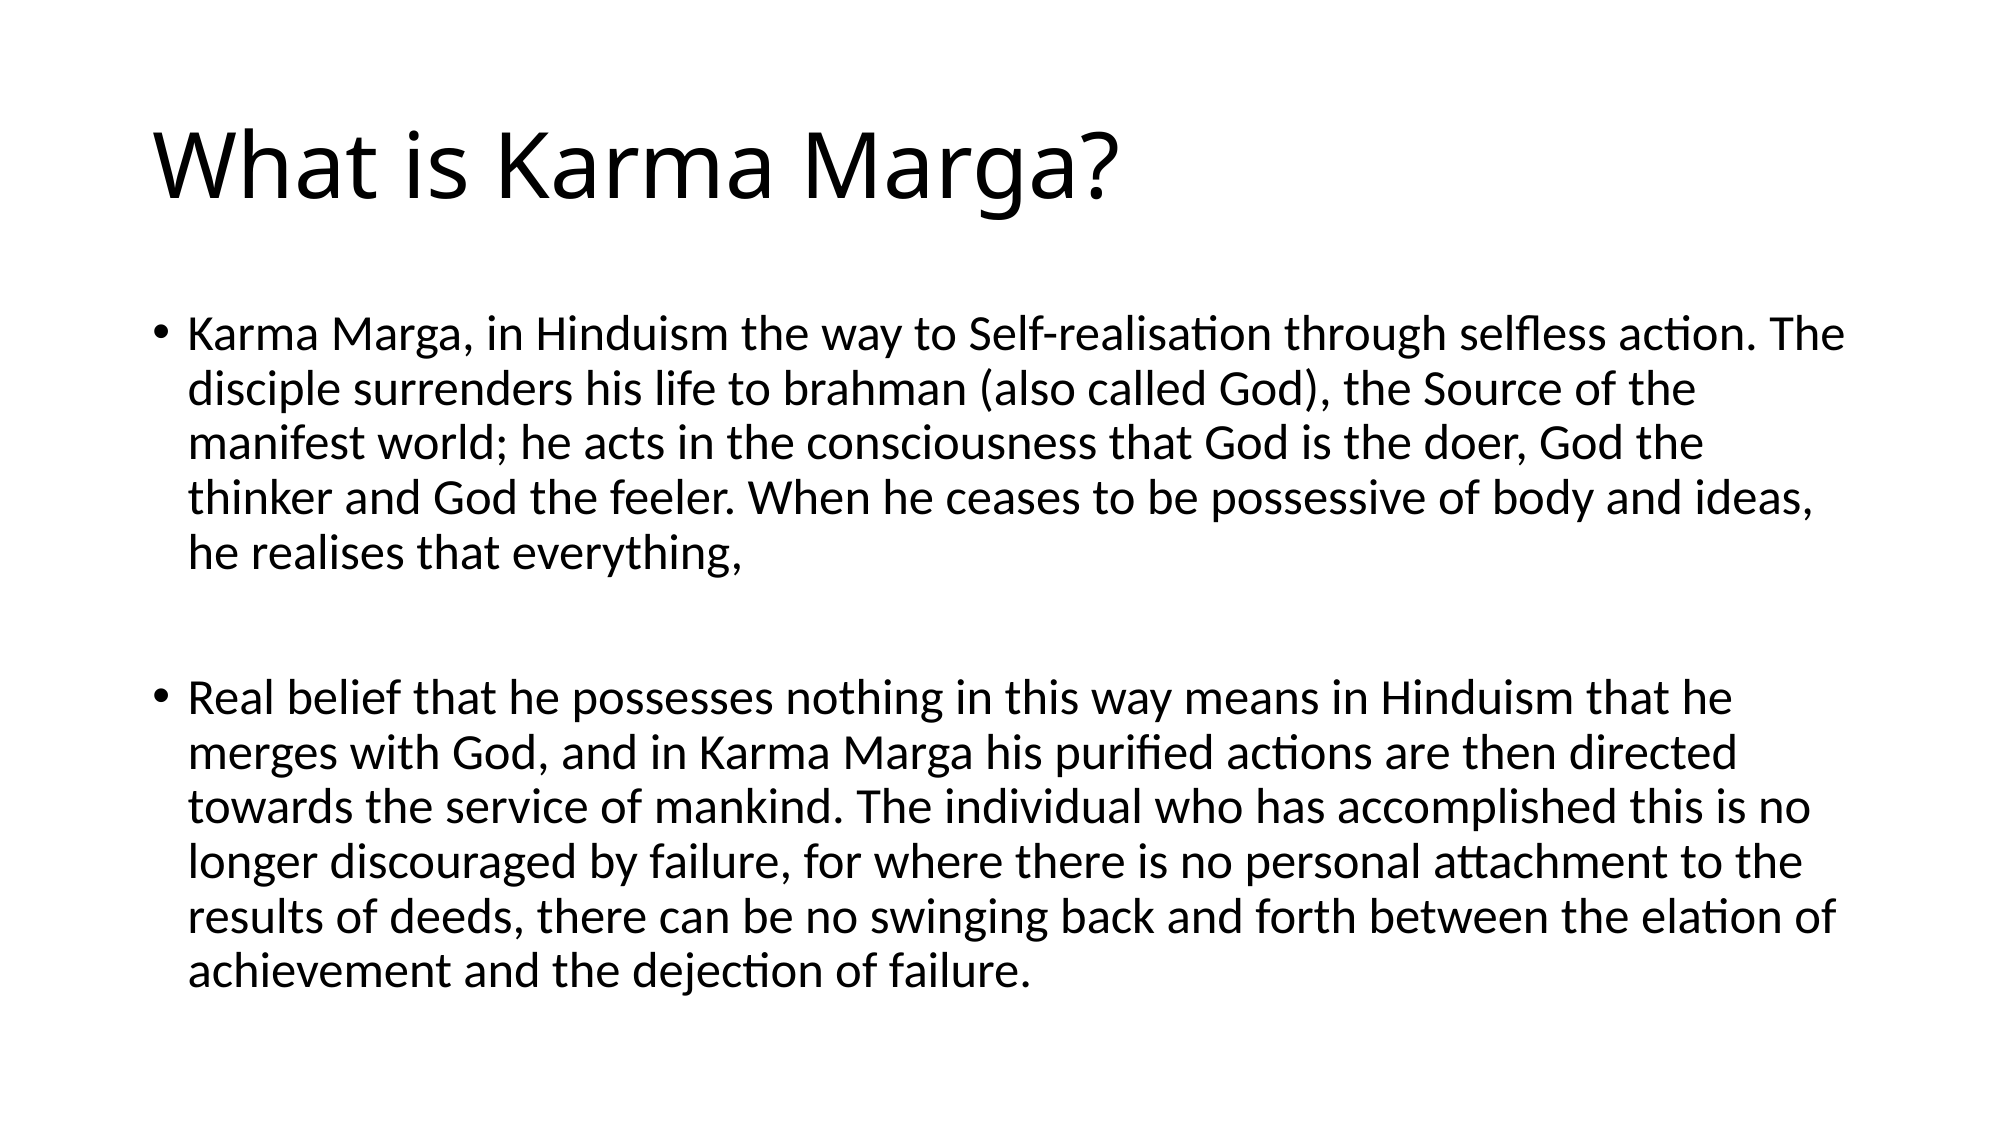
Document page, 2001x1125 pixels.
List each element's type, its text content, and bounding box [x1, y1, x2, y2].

list Karma Marga, in Hinduism the way to Self-realisation through selfless action. The disciple surrenders his life to brahman (also called God), the Source of the manifest world; he acts in the consciousness that God is the doer, God the thinker and God the feeler. When he ceases to be possessive of body and ideas, he realises that everything, Real belief that he possesses nothing in this way means in Hinduism that he merges with God, and in Karma Marga his purified actions are then directed towards the service of mankind. The individual who has accomplished this is no longer discouraged by failure, for where there is no personal attachment to the results of deeds, there can be no swinging back and forth between the elation of achievement and the dejection of failure. [137, 299, 1863, 1014]
title What is Karma Marga? [137, 59, 1863, 278]
